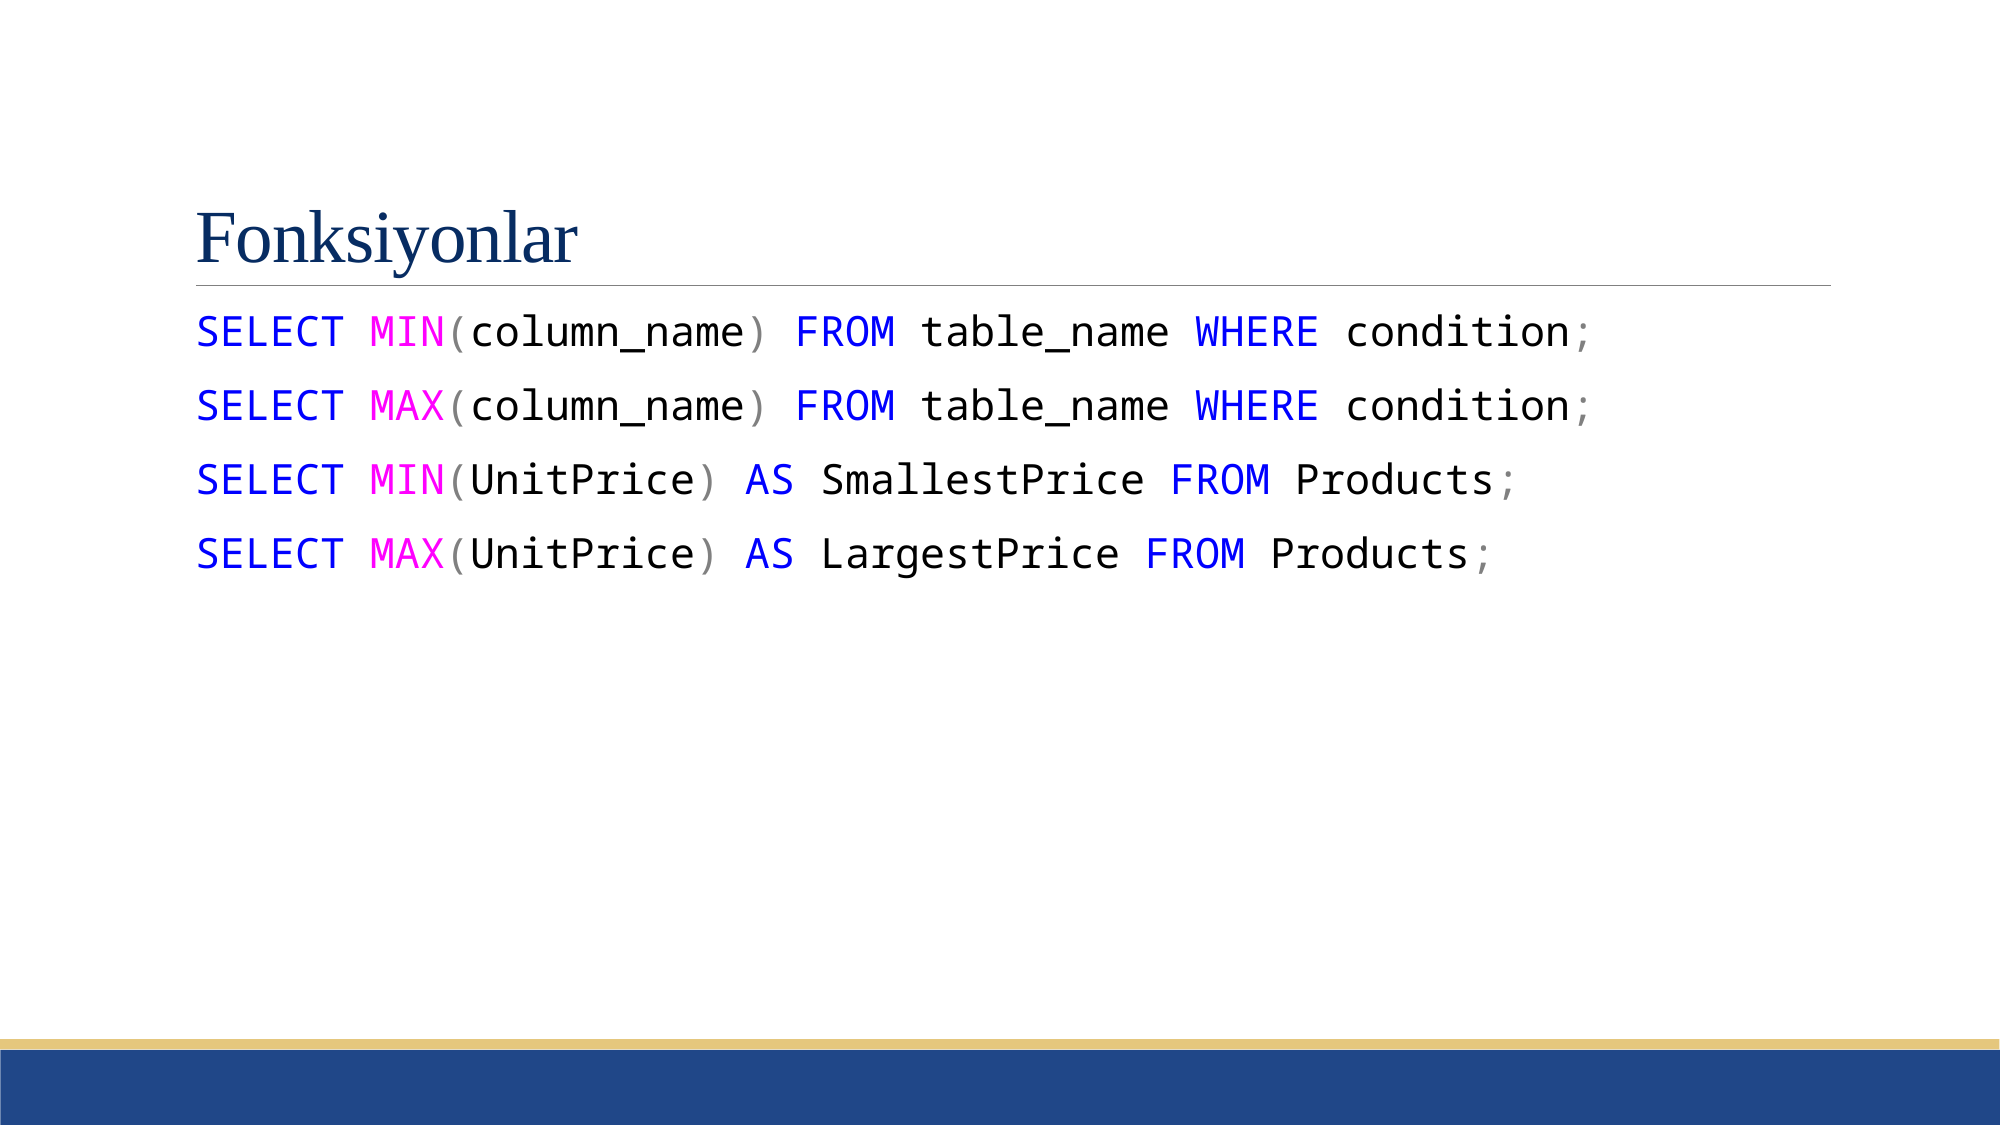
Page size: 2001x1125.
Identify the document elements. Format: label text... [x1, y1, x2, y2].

title Fonksiyonlar [180, 47, 1830, 285]
list SELECT MIN(column_name) FROM table_name WHERE condition; SELECT MAX(column_name) FROM table_name WHERE condition; SELECT MIN(UnitPrice) AS SmallestPrice FROM Products; SELECT MAX(UnitPrice) AS LargestPrice FROM Products; [180, 302, 1830, 963]
